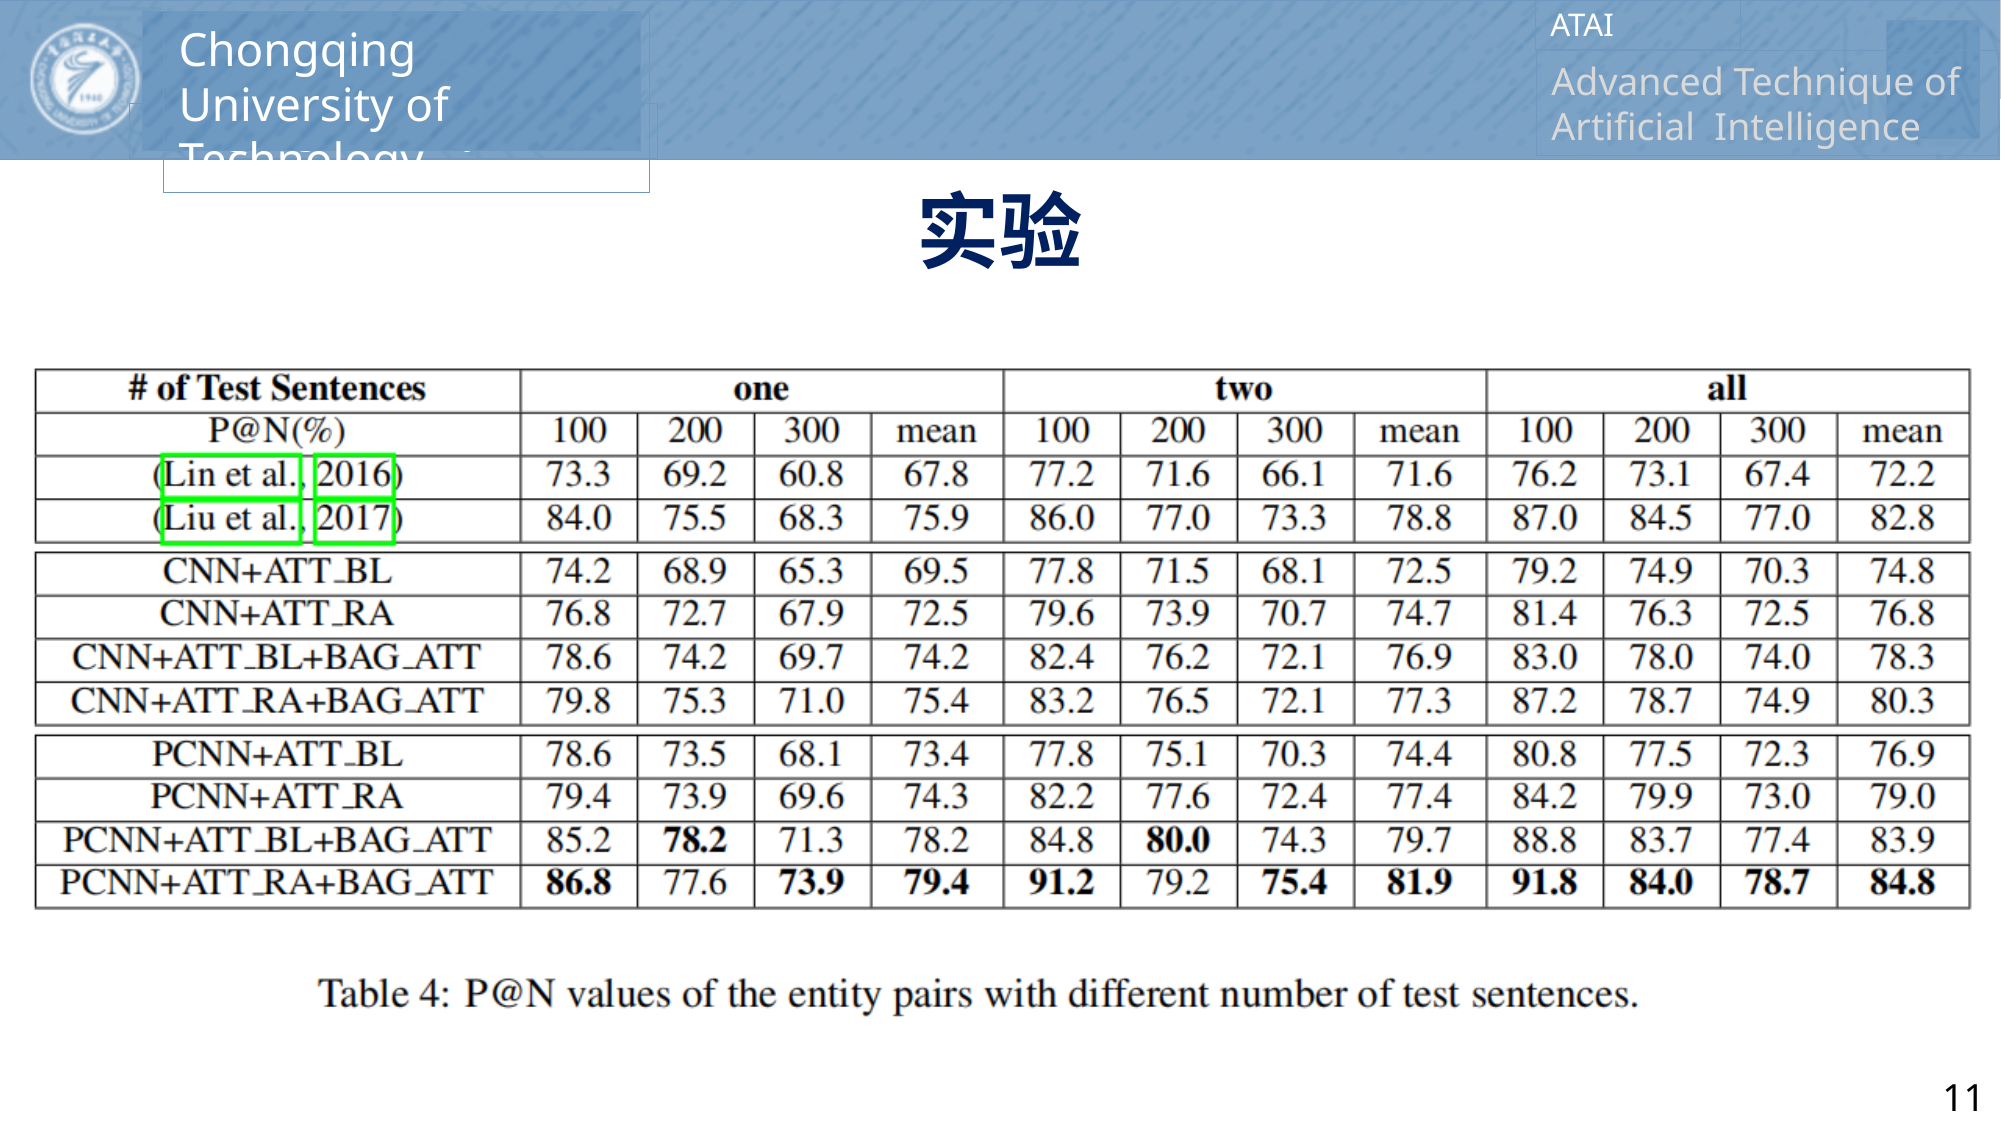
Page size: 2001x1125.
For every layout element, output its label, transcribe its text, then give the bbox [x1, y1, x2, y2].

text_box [0, 0, 2000, 160]
picture [32, 361, 1978, 1018]
title 实验 [137, 195, 1863, 275]
text_box 11 [1912, 1066, 2000, 1125]
